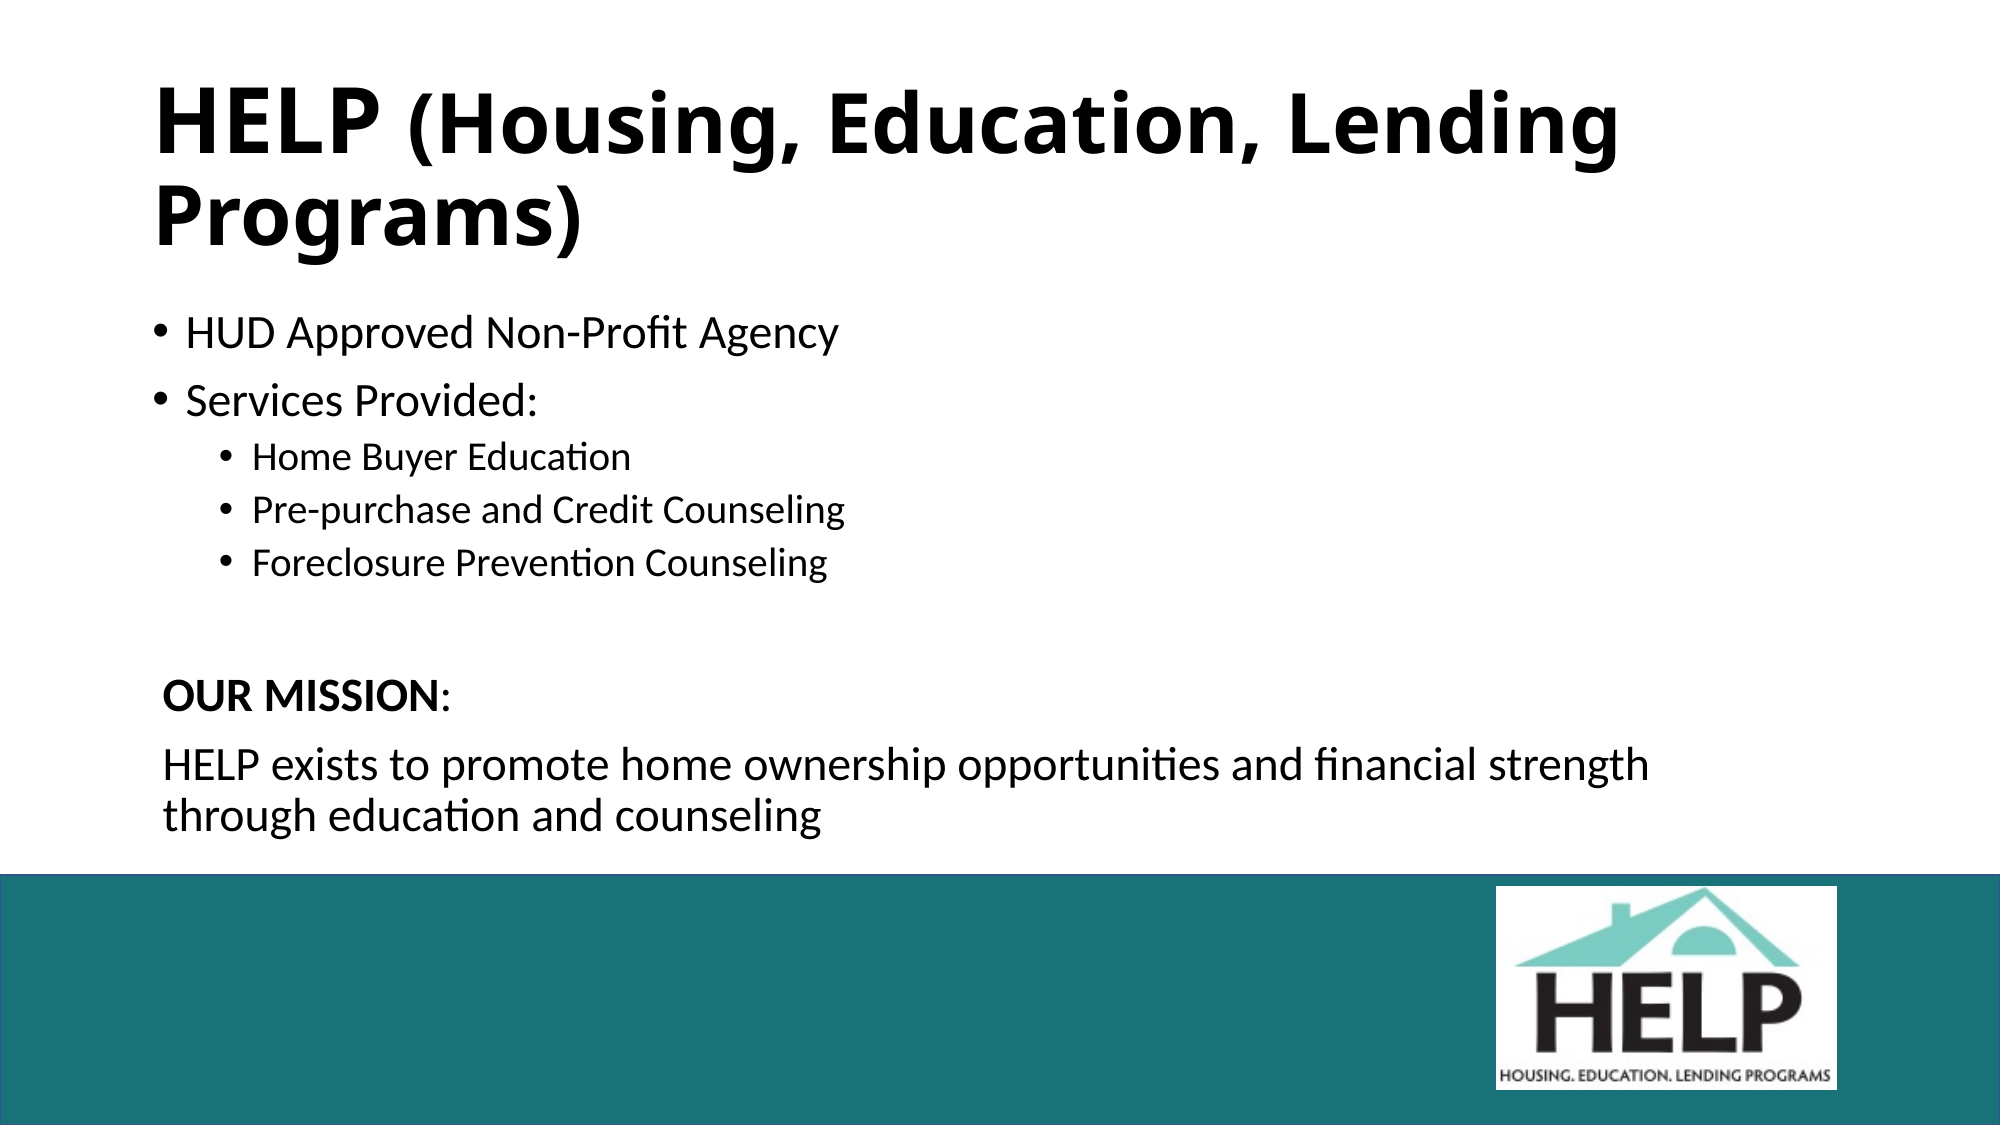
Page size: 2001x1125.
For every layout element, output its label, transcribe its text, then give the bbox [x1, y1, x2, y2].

list HUD Approved Non-Profit Agency Services Provided: Home Buyer Education Pre-purchase and Credit Counseling Foreclosure Prevention Counseling OUR MISSION: HELP exists to promote home ownership opportunities and financial strength through education and counseling [137, 299, 1735, 852]
title HELP (Housing, Education, Lending Programs) [137, 59, 1863, 278]
text_box [0, 874, 2000, 1125]
picture [1496, 886, 1837, 1090]
